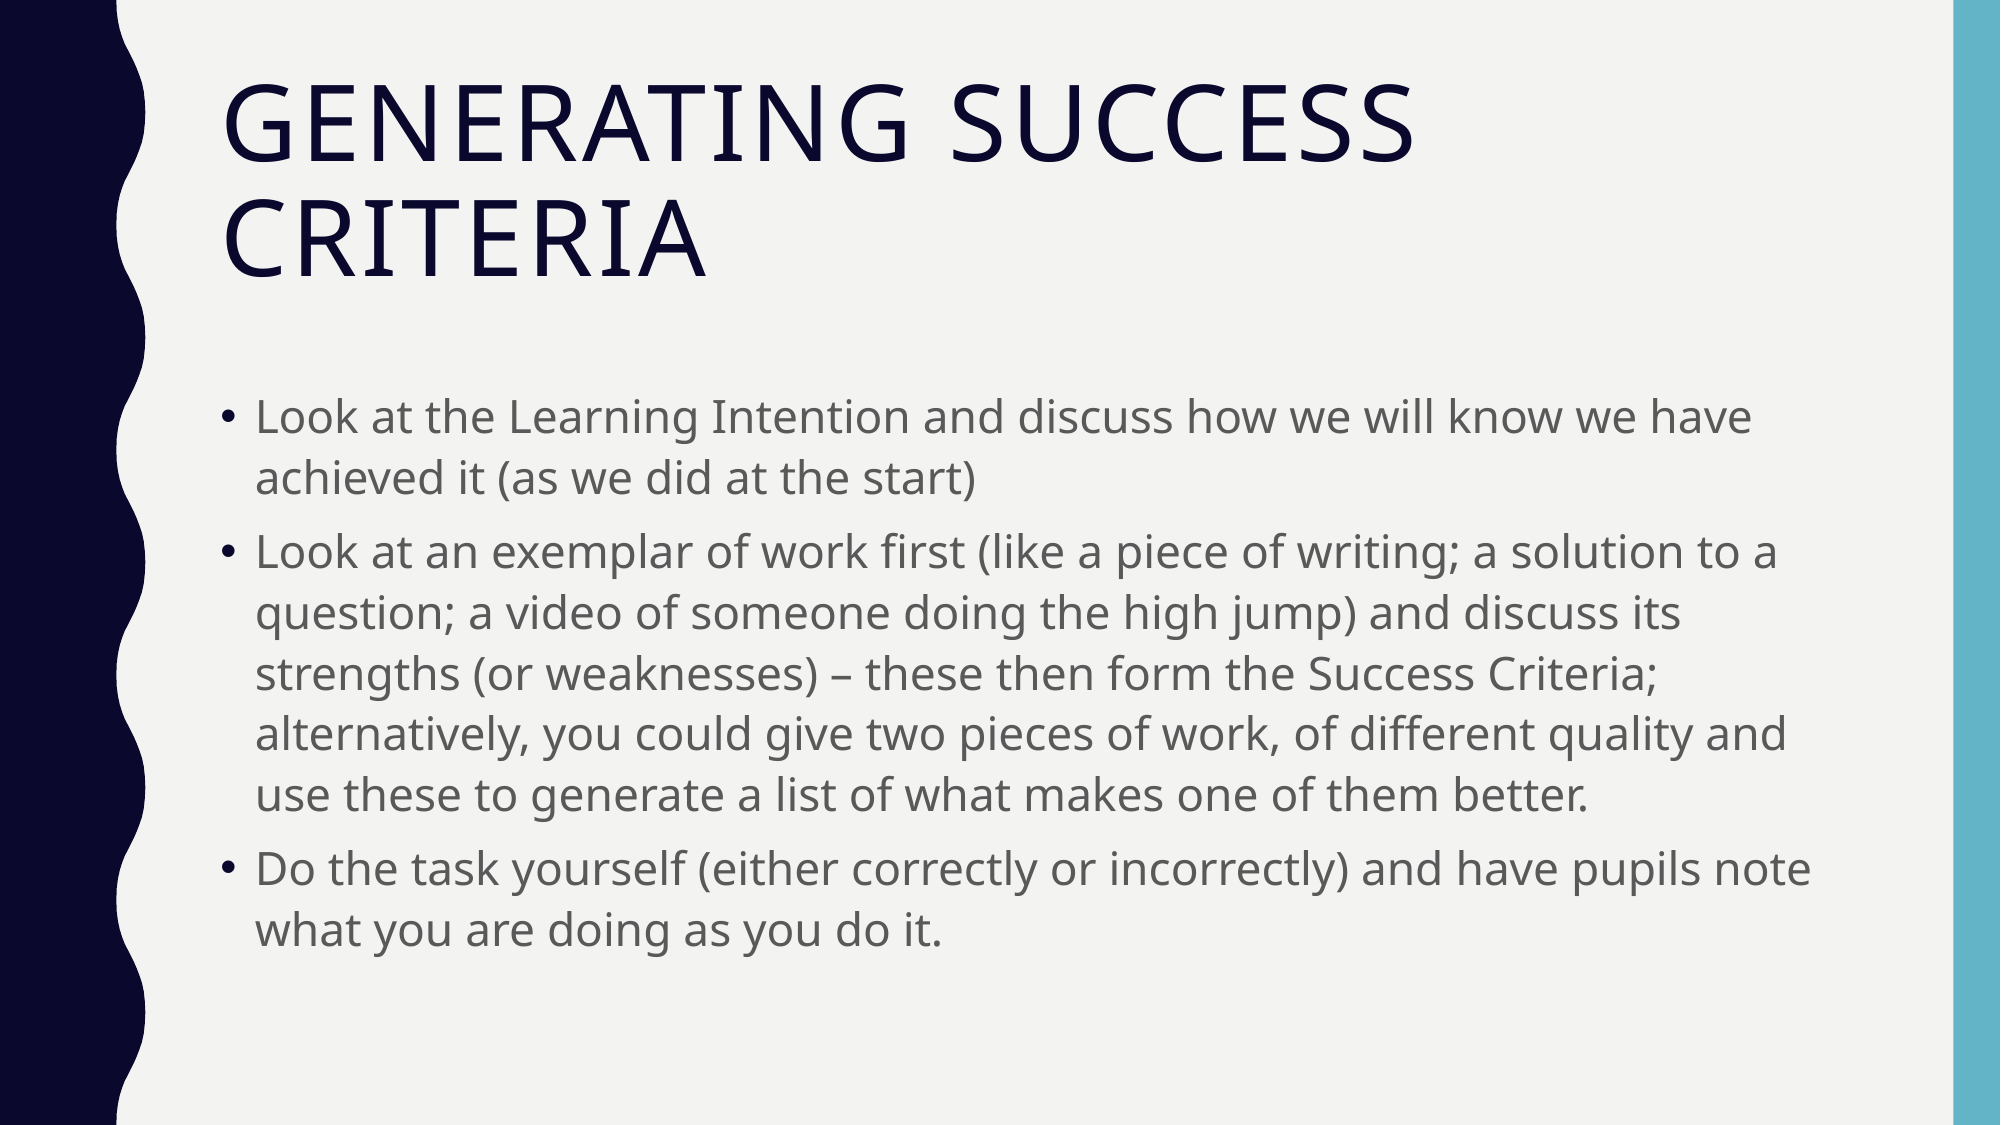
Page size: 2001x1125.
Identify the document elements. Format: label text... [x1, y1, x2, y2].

list Look at the Learning Intention and discuss how we will know we have achieved it (as we did at the start) Look at an exemplar of work first (like a piece of writing; a solution to a question; a video of someone doing the high jump) and discuss its strengths (or weaknesses) – these then form the Success Criteria; alternatively, you could give two pieces of work, of different quality and use these to generate a list of what makes one of them better. Do the task yourself (either correctly or incorrectly) and have pupils note what you are doing as you do it. [205, 375, 1875, 965]
title Generating Success Criteria [205, 62, 1875, 308]
